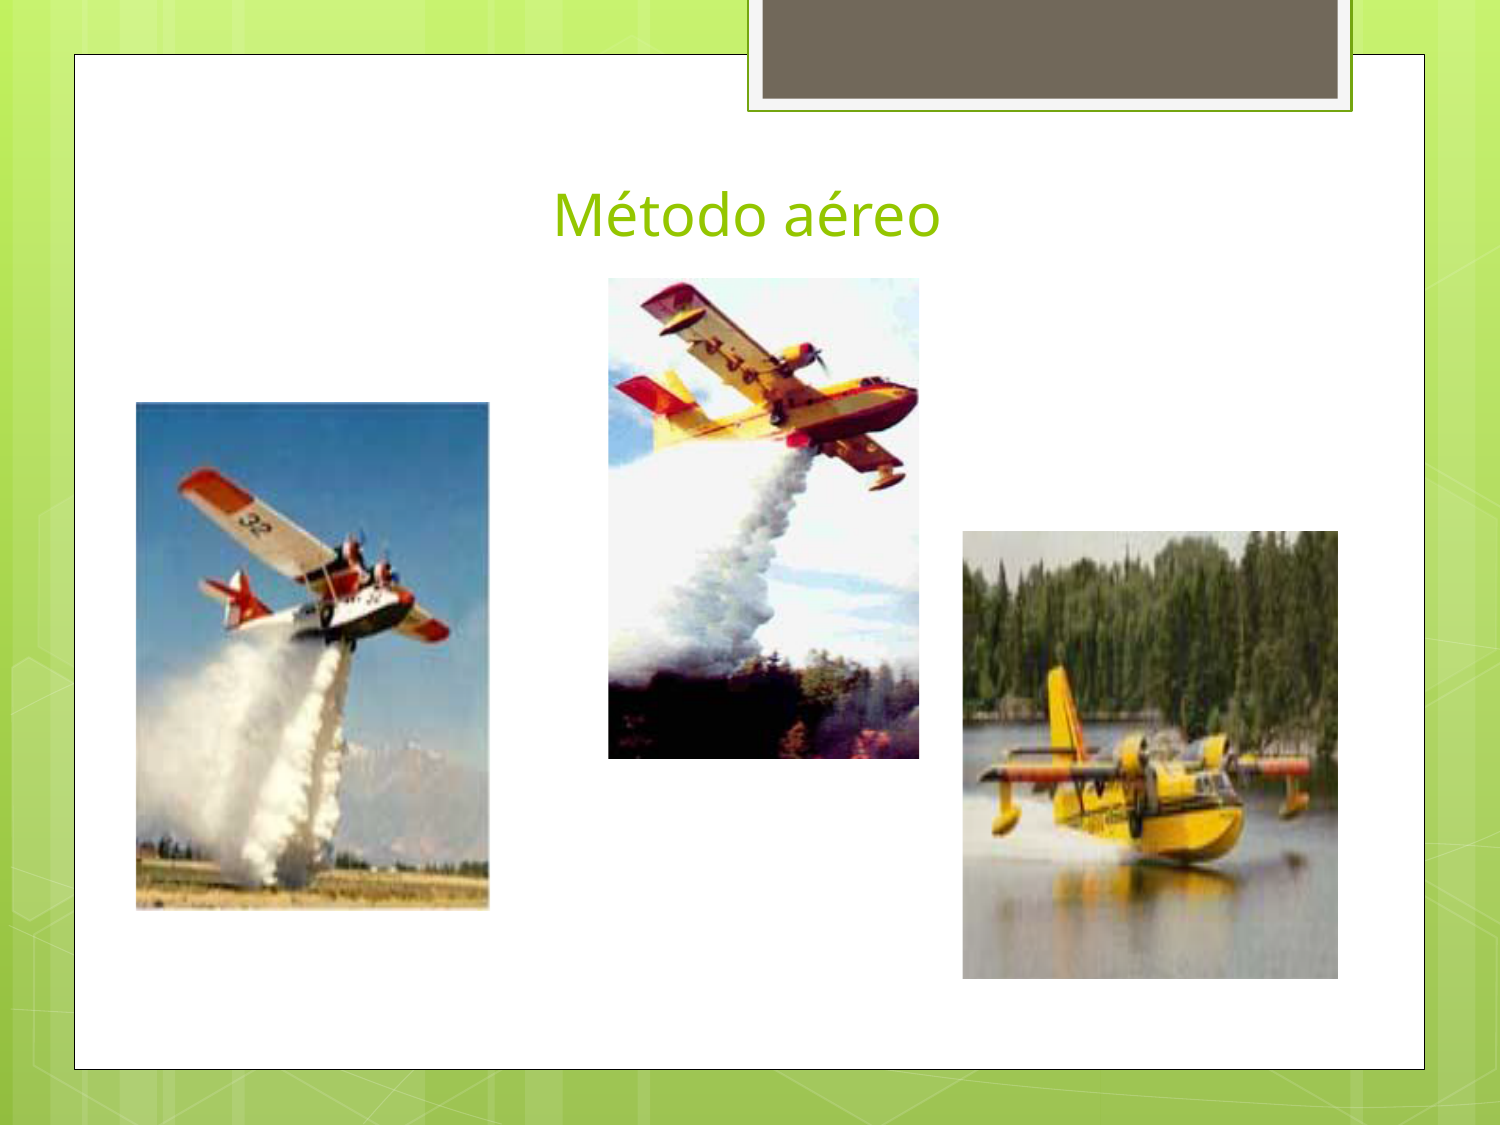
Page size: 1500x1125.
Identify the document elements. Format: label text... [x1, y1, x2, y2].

picture [608, 278, 920, 759]
picture [962, 531, 1339, 979]
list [135, 402, 491, 912]
title Método aéreo [171, 168, 1324, 256]
